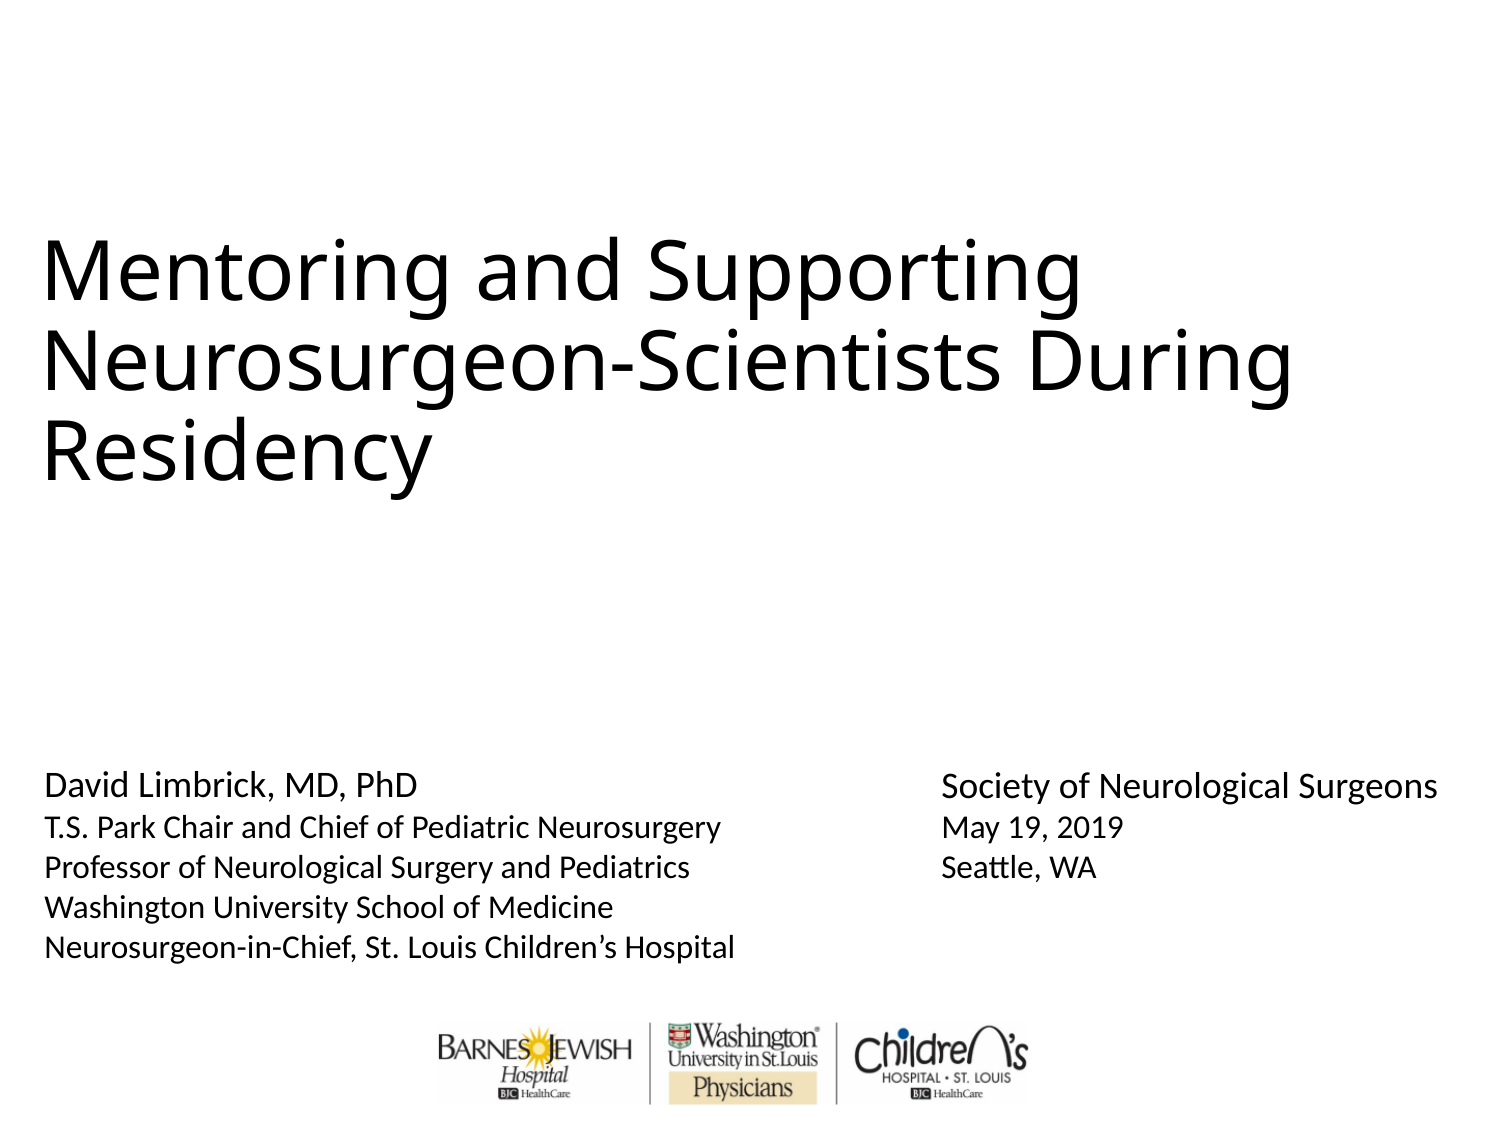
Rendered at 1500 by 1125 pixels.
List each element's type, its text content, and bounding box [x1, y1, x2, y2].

list Society of Neurological Surgeons May 19, 2019 Seattle, WA [926, 753, 1471, 906]
title Mentoring and Supporting Neurosurgeon-Scientists During Residency [25, 155, 1471, 507]
text_box David Limbrick, MD, PhD T.S. Park Chair and Chief of Pediatric Neurosurgery Professor of Neurological Surgery and Pediatrics Washington University School of Medicine Neurosurgeon-in-Chief, St. Louis Children’s Hospital [29, 753, 752, 973]
picture [248, 995, 1242, 1125]
